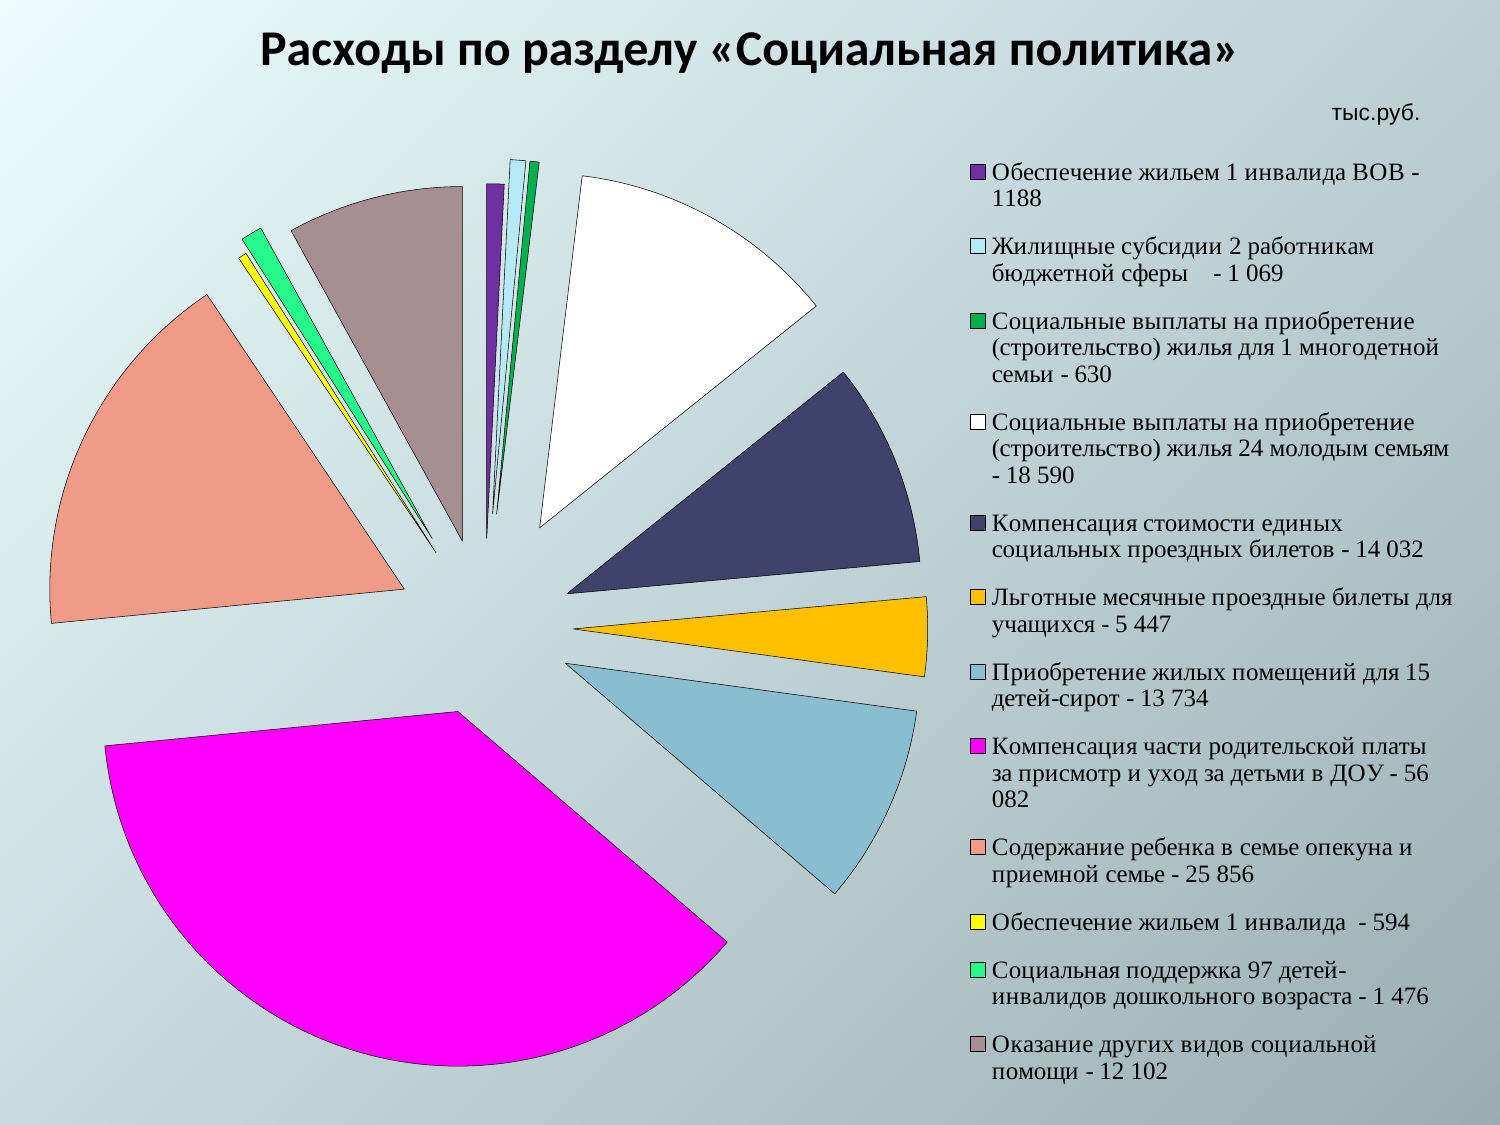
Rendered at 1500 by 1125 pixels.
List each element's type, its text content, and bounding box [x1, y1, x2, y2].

title Расходы по разделу «Социальная политика» [75, 0, 1425, 90]
chart [40, 136, 1471, 1107]
text_box тыс.руб. [1316, 90, 1440, 133]
